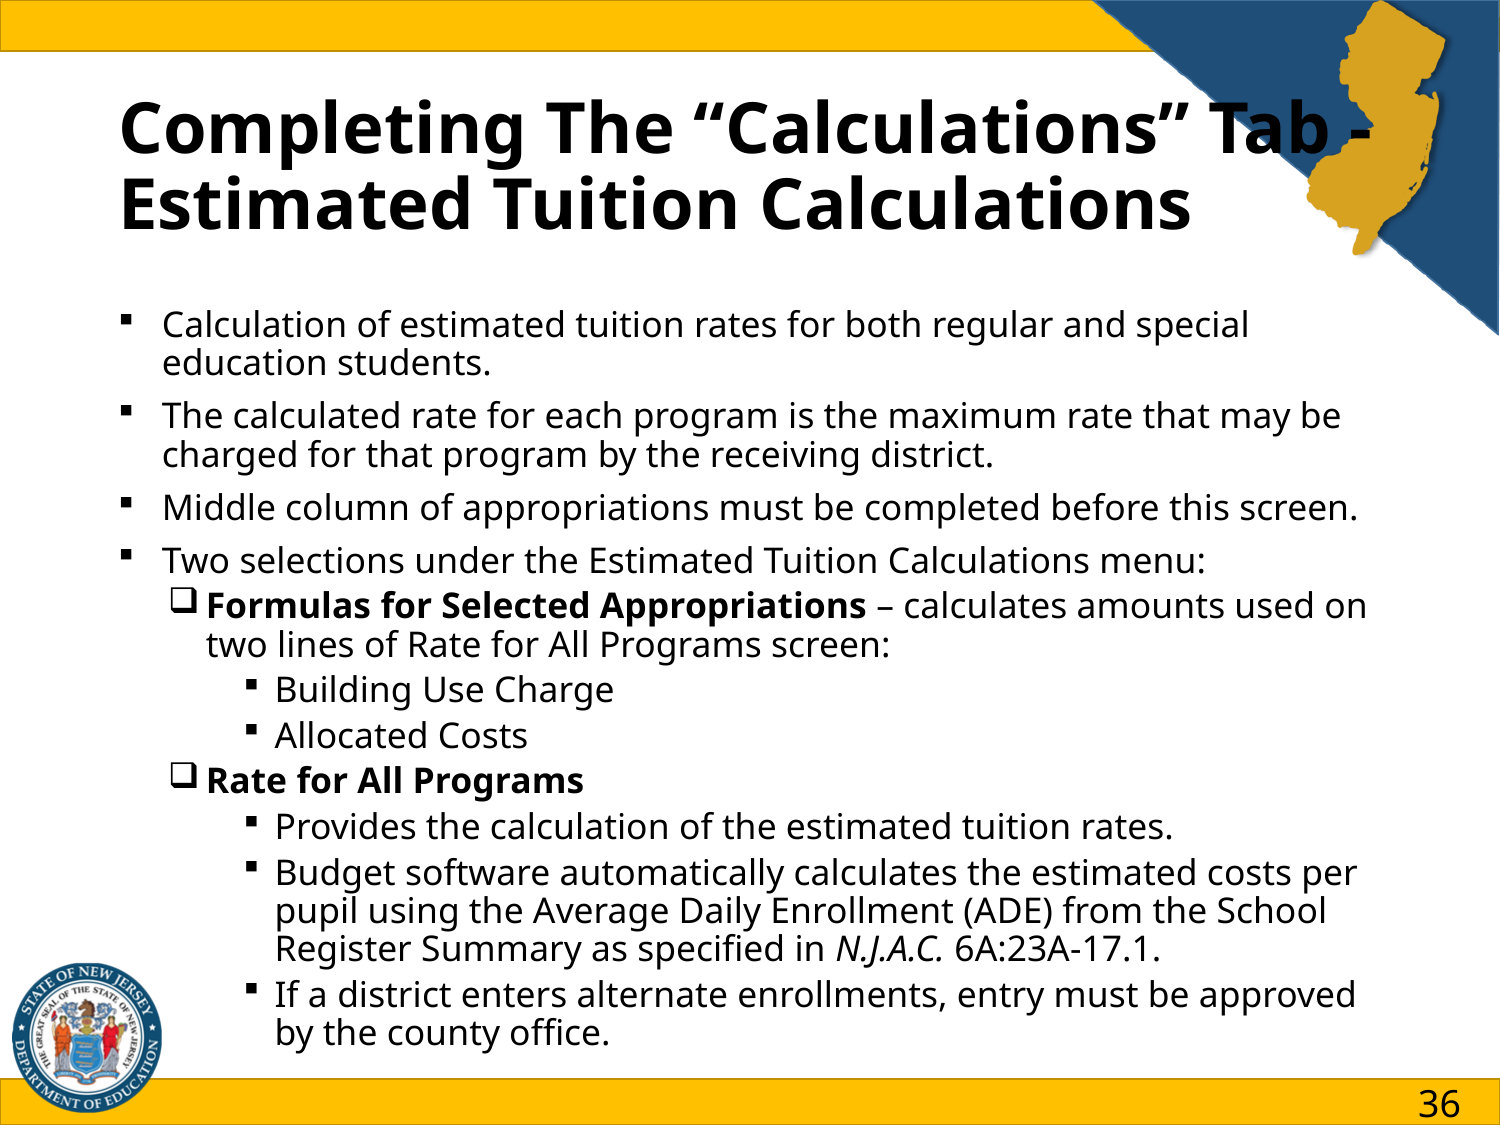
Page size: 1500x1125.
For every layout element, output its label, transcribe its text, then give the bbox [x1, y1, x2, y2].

slide_number 36 [1138, 1072, 1476, 1125]
title Completing The “Calculations” Tab - Estimated Tuition Calculations [103, 59, 1397, 278]
picture [1090, 0, 1500, 336]
list Calculation of estimated tuition rates for both regular and special education students. The calculated rate for each program is the maximum rate that may be charged for that program by the receiving district. Middle column of appropriations must be completed before this screen. Two selections under the Estimated Tuition Calculations menu: Formulas for Selected Appropriations – calculates amounts used on two lines of Rate for All Programs screen: Building Use Charge Allocated Costs Rate for All Programs Provides the calculation of the estimated tuition rates. Budget software automatically calculates the estimated costs per pupil using the Average Daily Enrollment (ADE) from the School Register Summary as specified in N.J.A.C. 6A:23A-17.1. If a district enters alternate enrollments, entry must be approved by the county office. [103, 299, 1397, 1073]
picture [12, 962, 162, 1113]
